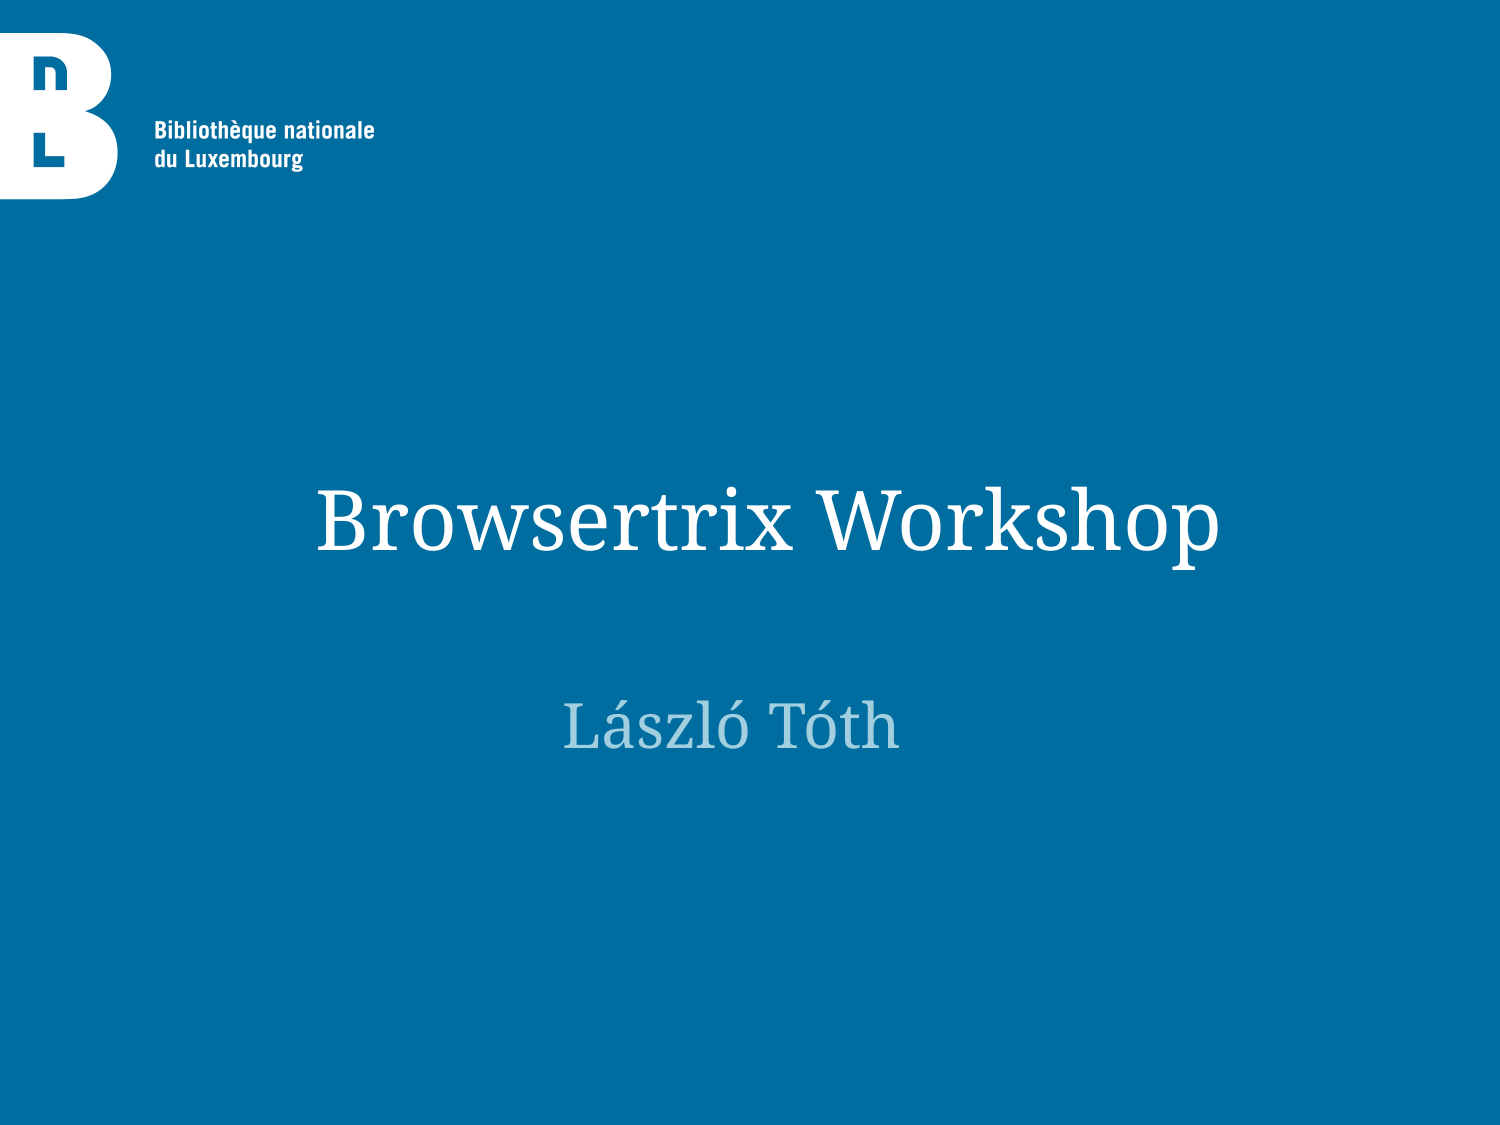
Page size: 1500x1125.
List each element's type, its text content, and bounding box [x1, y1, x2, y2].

picture [231, 126, 239, 138]
picture [243, 126, 251, 143]
picture [200, 126, 208, 138]
picture [293, 154, 302, 171]
picture [209, 155, 217, 167]
picture [220, 154, 228, 167]
picture [335, 126, 343, 138]
picture [156, 122, 166, 138]
picture [285, 155, 290, 167]
title Browsertrix Workshop [151, 334, 1388, 576]
picture [297, 126, 305, 138]
picture [186, 150, 194, 167]
picture [261, 154, 269, 167]
picture [249, 150, 257, 167]
picture [255, 126, 263, 138]
picture [0, 34, 117, 199]
picture [156, 150, 164, 167]
picture [197, 155, 205, 167]
subtitle László Tóth [151, 590, 1313, 863]
picture [168, 155, 176, 167]
picture [346, 126, 355, 138]
picture [232, 154, 245, 167]
picture [308, 123, 314, 138]
picture [323, 126, 331, 138]
picture [365, 126, 373, 138]
picture [267, 126, 275, 138]
picture [211, 123, 216, 138]
picture [175, 122, 184, 138]
